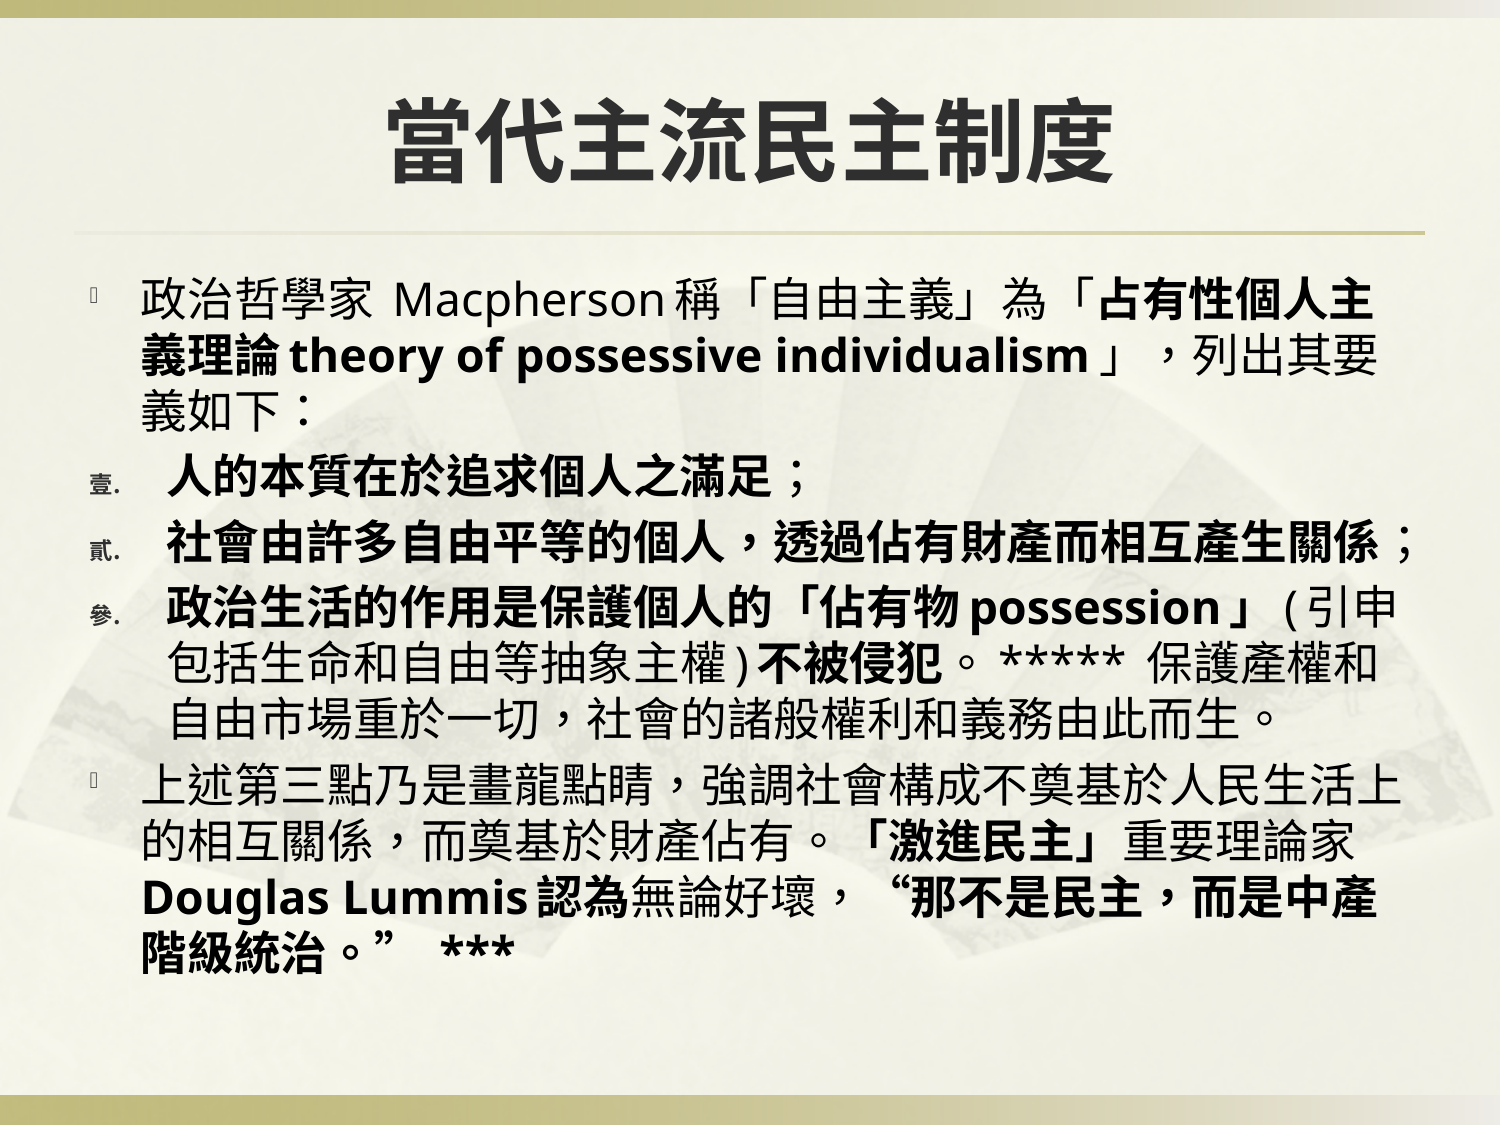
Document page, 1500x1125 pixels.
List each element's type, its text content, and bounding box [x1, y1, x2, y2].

title 當代主流民主制度 [75, 45, 1425, 233]
list 政治哲學家 Macpherson稱「自由主義」為「占有性個人主義理論theory of possessive individualism」，列出其要義如下： 人的本質在於追求個人之滿足； 社會由許多自由平等的個人，透過佔有財產而相互產生關係； 政治生活的作用是保護個人的「佔有物possession」(引申包括生命和自由等抽象主權)不被侵犯。***** 保護產權和自由市場重於一切，社會的諸般權利和義務由此而生。 上述第三點乃是畫龍點睛，強調社會構成不奠基於人民生活上的相互關係，而奠基於財產佔有。「激進民主」重要理論家Douglas Lummis認為無論好壞，“那不是民主，而是中產階級統治。” *** [75, 262, 1425, 1032]
